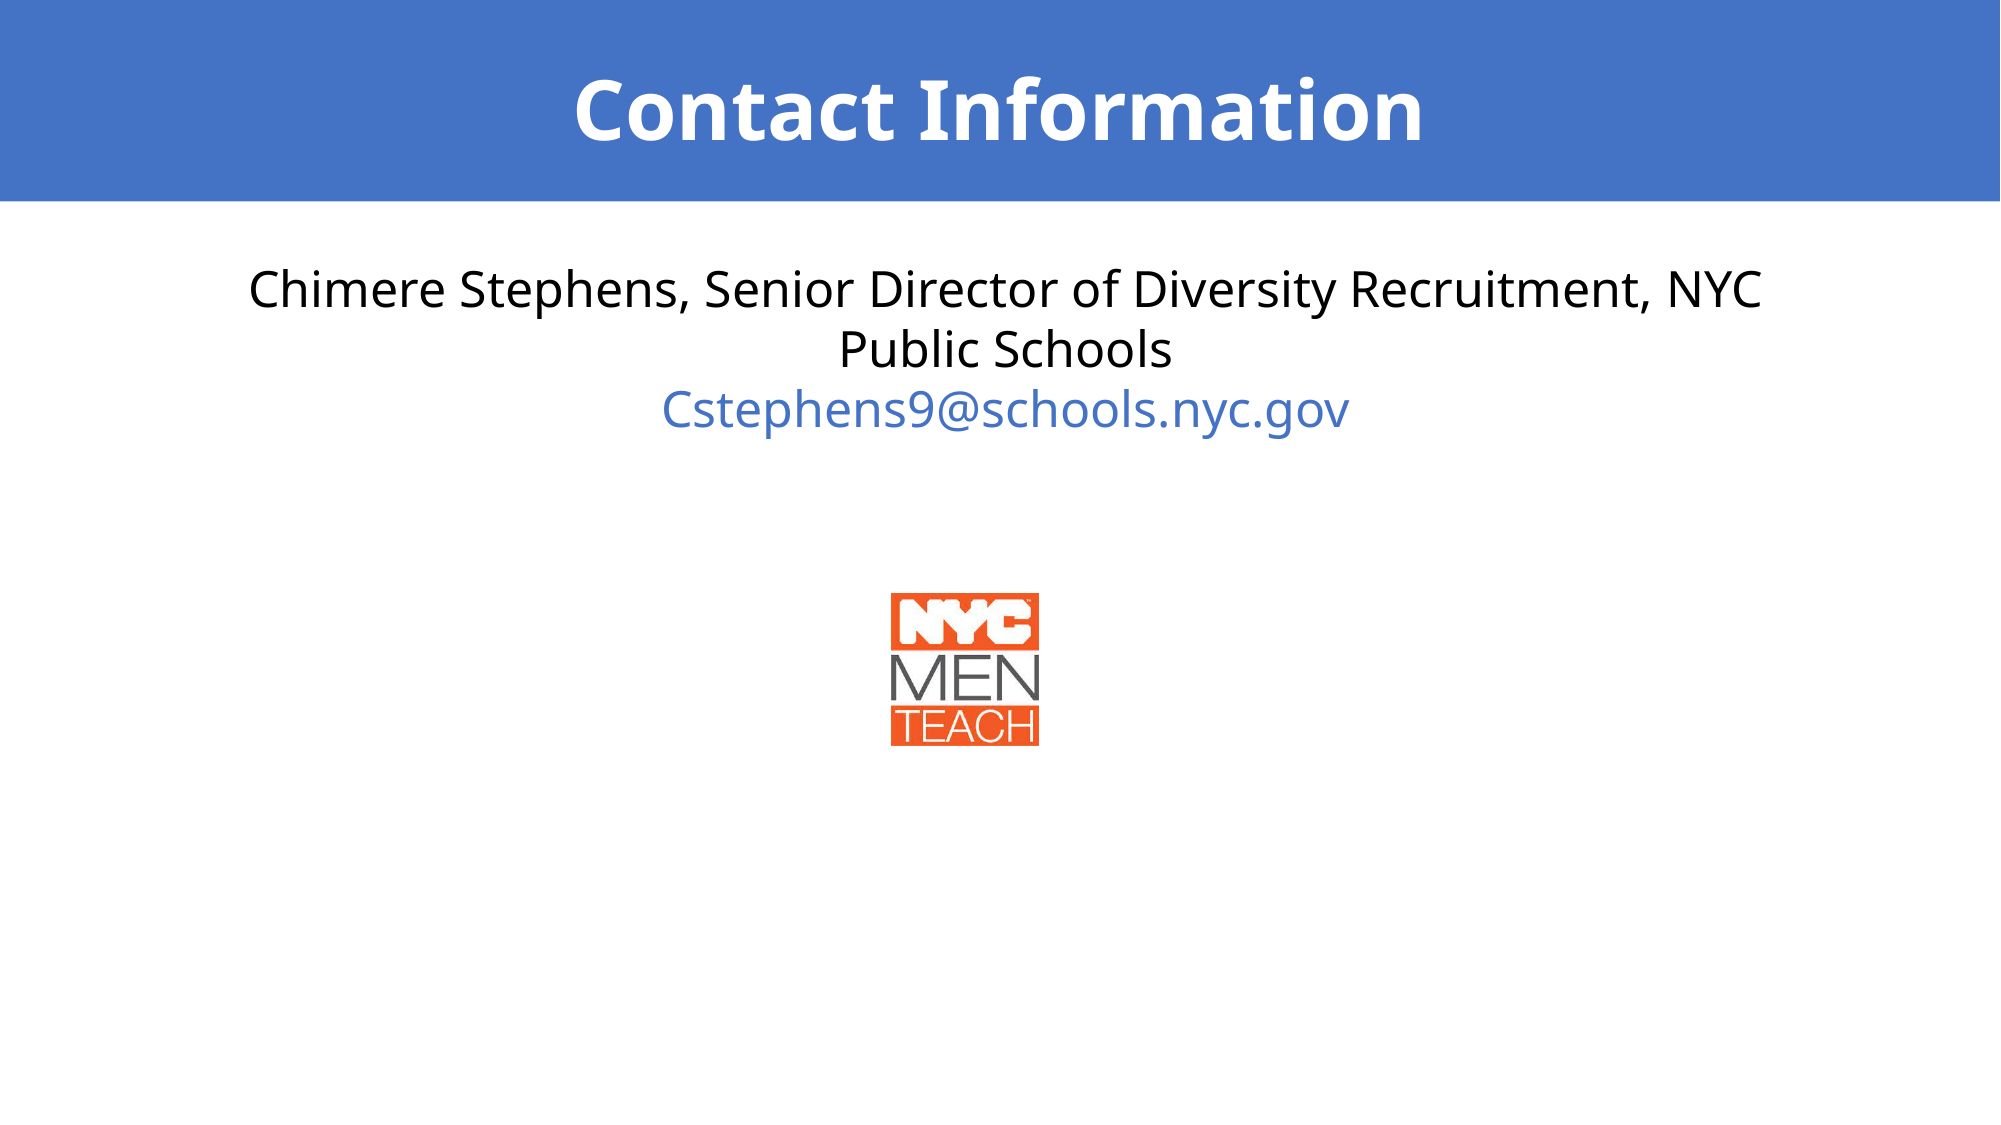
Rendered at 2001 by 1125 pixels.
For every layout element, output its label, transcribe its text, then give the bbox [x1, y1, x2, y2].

text_box Chimere Stephens, Senior Director of Diversity Recruitment, NYC Public Schools Cstephens9@schools.nyc.gov [155, 249, 1856, 445]
text_box [0, 0, 2000, 202]
picture [890, 593, 1039, 746]
title Contact Information [150, 26, 1850, 202]
